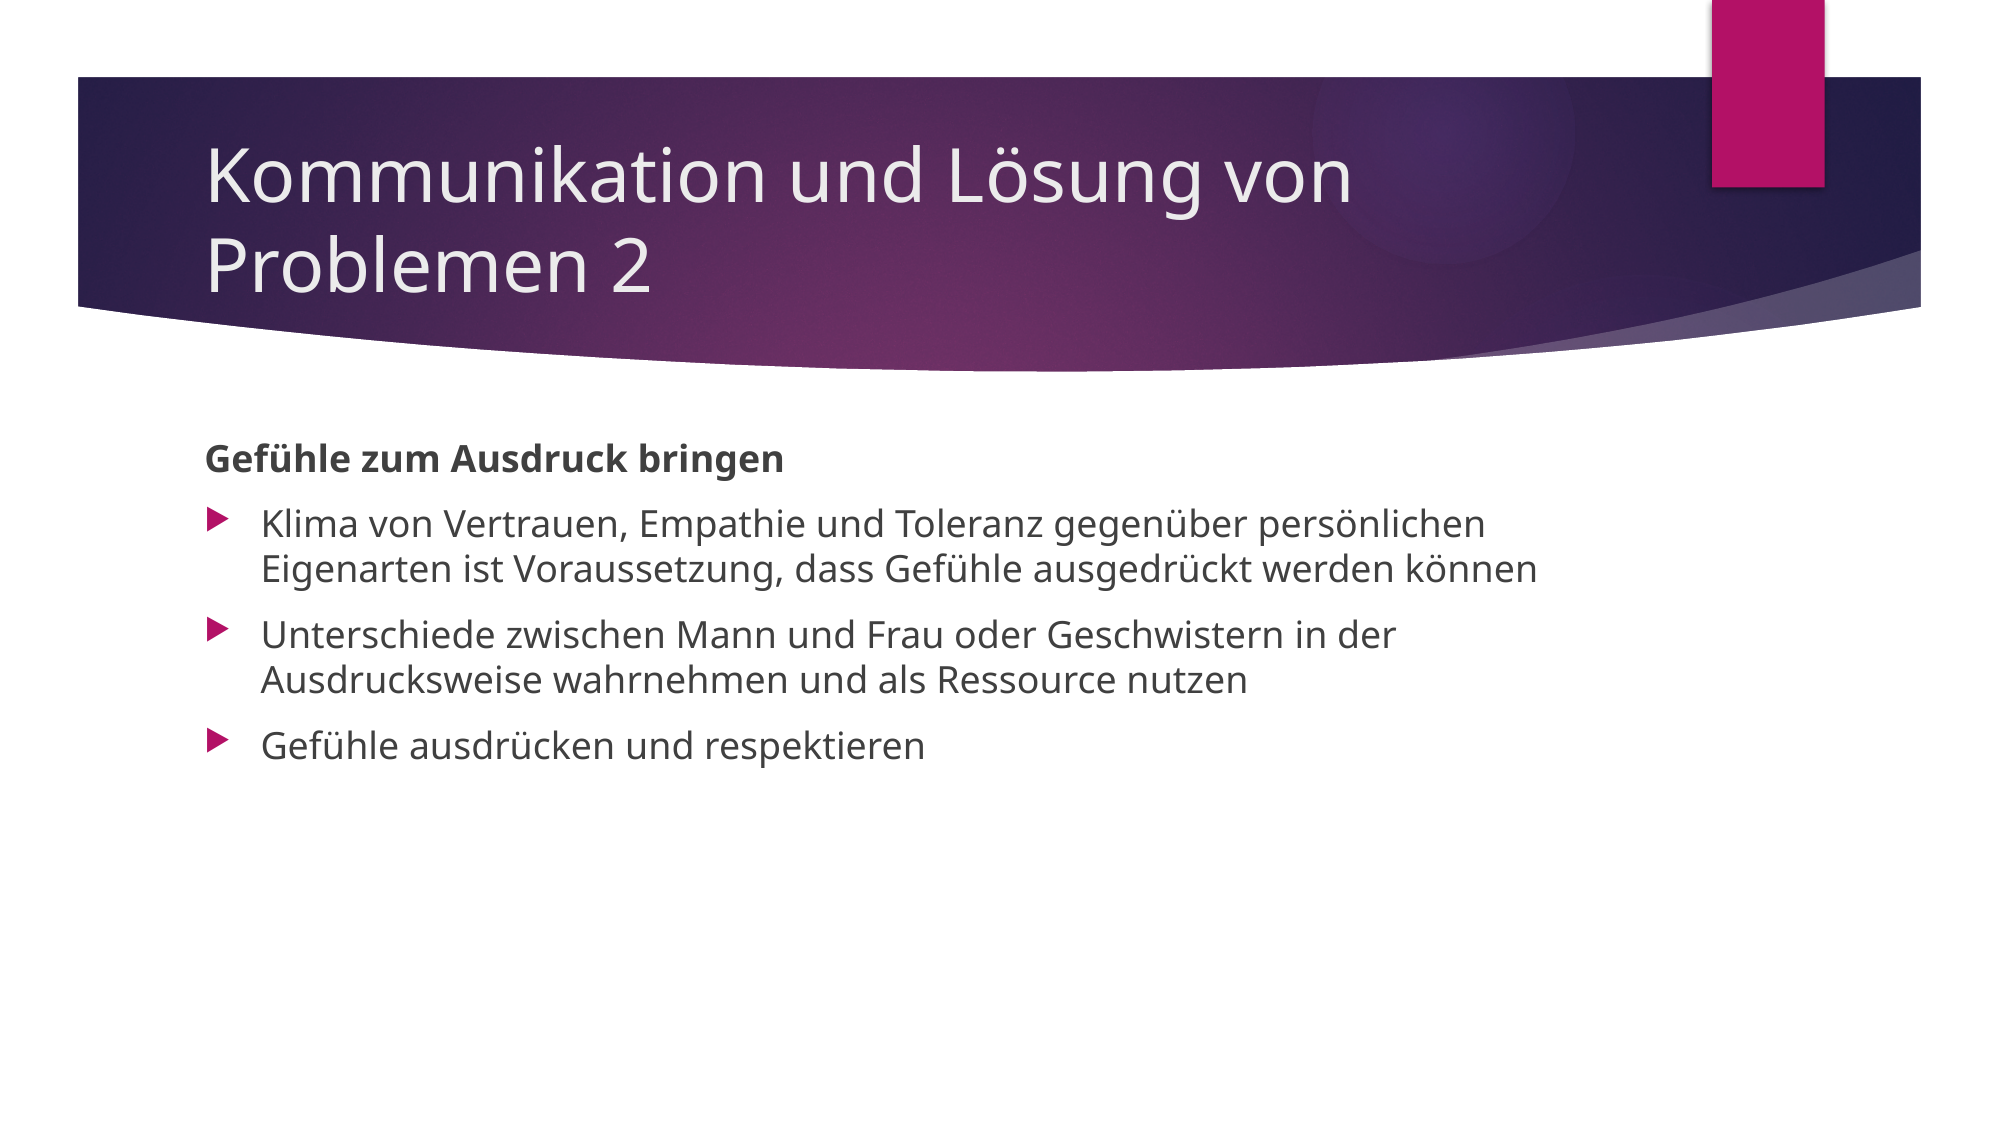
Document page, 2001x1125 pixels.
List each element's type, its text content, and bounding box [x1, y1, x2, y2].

list Gefühle zum Ausdruck bringen Klima von Vertrauen, Empathie und Toleranz gegenüber persönlichen Eigenarten ist Voraussetzung, dass Gefühle ausgedrückt werden können Unterschiede zwischen Mann und Frau oder Geschwistern in der Ausdrucksweise wahrnehmen und als Ressource nutzen Gefühle ausdrücken und respektieren [189, 427, 1638, 988]
title Kommunikation und Lösung von Problemen 2 [189, 159, 1627, 276]
